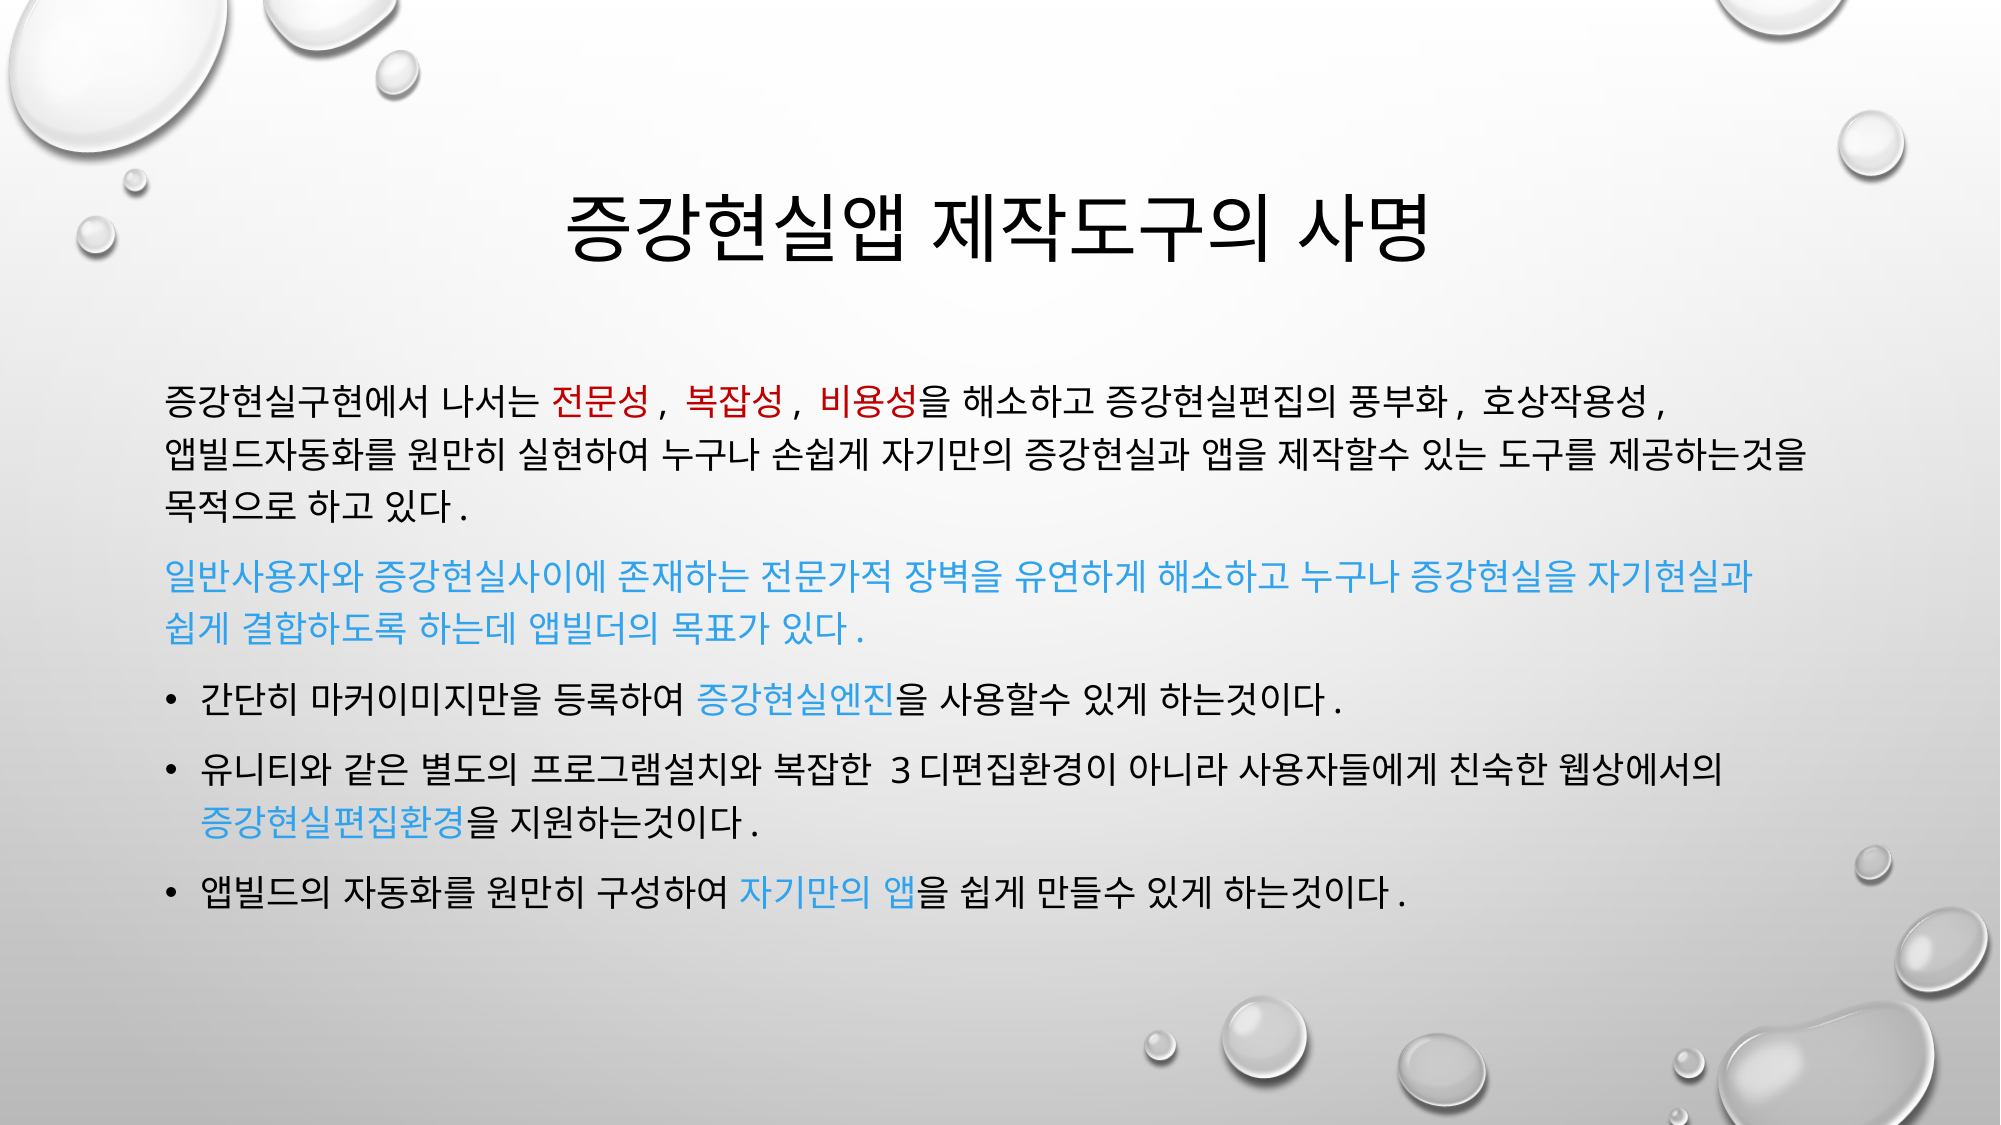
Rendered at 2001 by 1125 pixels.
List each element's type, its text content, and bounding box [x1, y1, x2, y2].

picture [0, 0, 2000, 1125]
list 증강현실구현에서 나서는 전문성, 복잡성, 비용성을 해소하고 증강현실편집의 풍부화, 호상작용성, 앱빌드자동화를 원만히 실현하여 누구나 손쉽게 자기만의 증강현실과 앱을 제작할수 있는 도구를 제공하는것을 목적으로 하고 있다. 일반사용자와 증강현실사이에 존재하는 전문가적 장벽을 유연하게 해소하고 누구나 증강현실을 자기현실과 쉽게 결합하도록 하는데 앱빌더의 목표가 있다. 간단히 마커이미지만을 등록하여 증강현실엔진을 사용할수 있게 하는것이다. 유니티와 같은 별도의 프로그램설치와 복잡한 3디편집환경이 아니라 사용자들에게 친숙한 웹상에서의 증강현실편집환경을 지원하는것이다. 앱빌드의 자동화를 원만히 구성하여 자기만의 앱을 쉽게 만들수 있게 하는것이다. [149, 363, 1850, 925]
title 증강현실앱 제작도구의 사명 [149, 101, 1851, 364]
